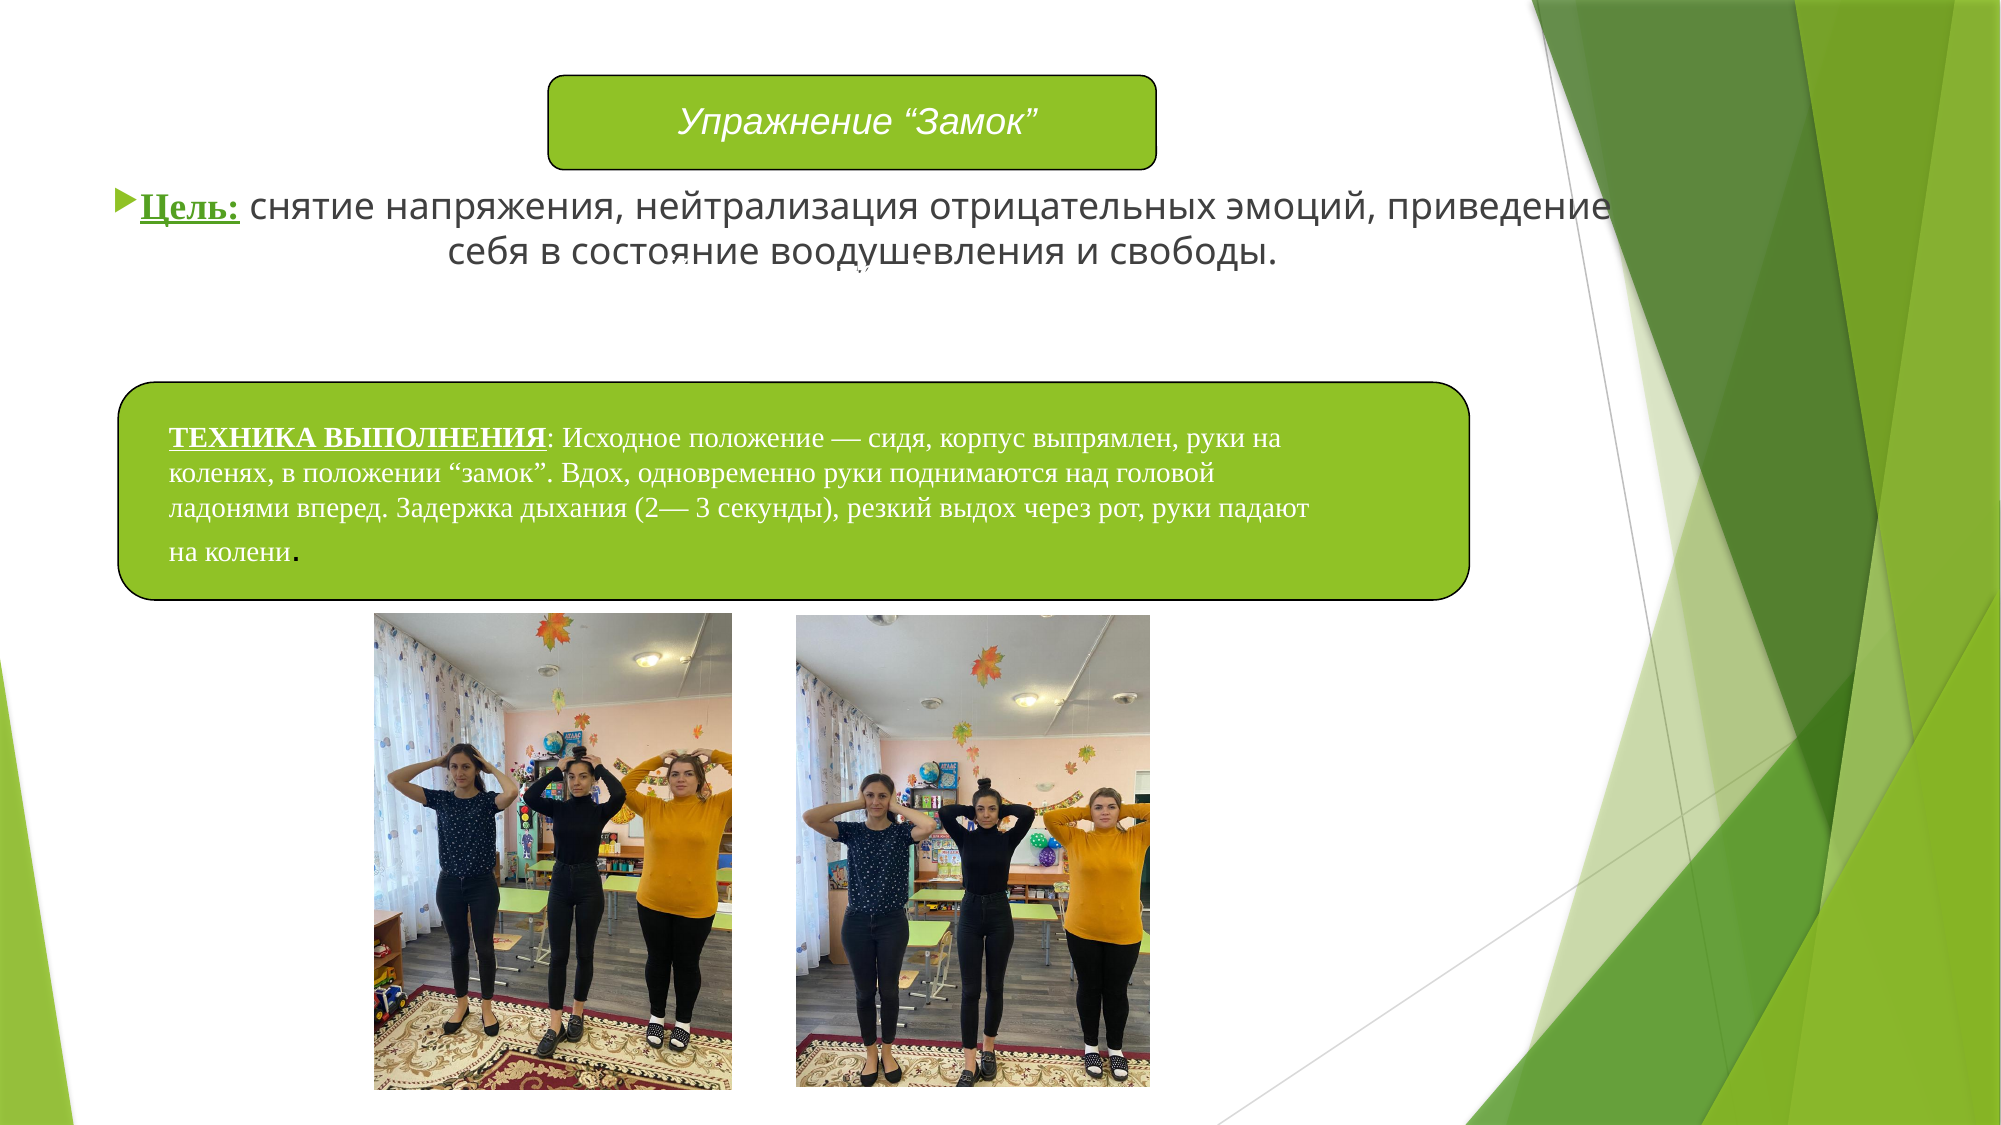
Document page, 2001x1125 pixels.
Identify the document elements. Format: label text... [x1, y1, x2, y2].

picture [796, 615, 1151, 1088]
list Цель: снятие напряжения, нейтрализация отрицательных эмоций, приведение себя в состояние воодушевления и свободы. [95, 108, 1631, 1026]
picture [373, 612, 733, 1091]
text_box [548, 75, 1157, 170]
text_box Упражнение “Замок” [663, 89, 1063, 149]
text_box [118, 382, 1470, 601]
text_box Упражнение «Пресс» [562, 238, 1119, 357]
text_box ТЕХНИКА ВЫПОЛНЕНИЯ: Исходное положение — сидя, корпус выпрямлен, руки на коленях, в положении “замок”. Вдох, одновременно руки поднимаются над головой ладонями вперед. Задержка дыхания (2— 3 секунды), резкий выдох через рот, руки падают на колени. [154, 411, 1355, 576]
